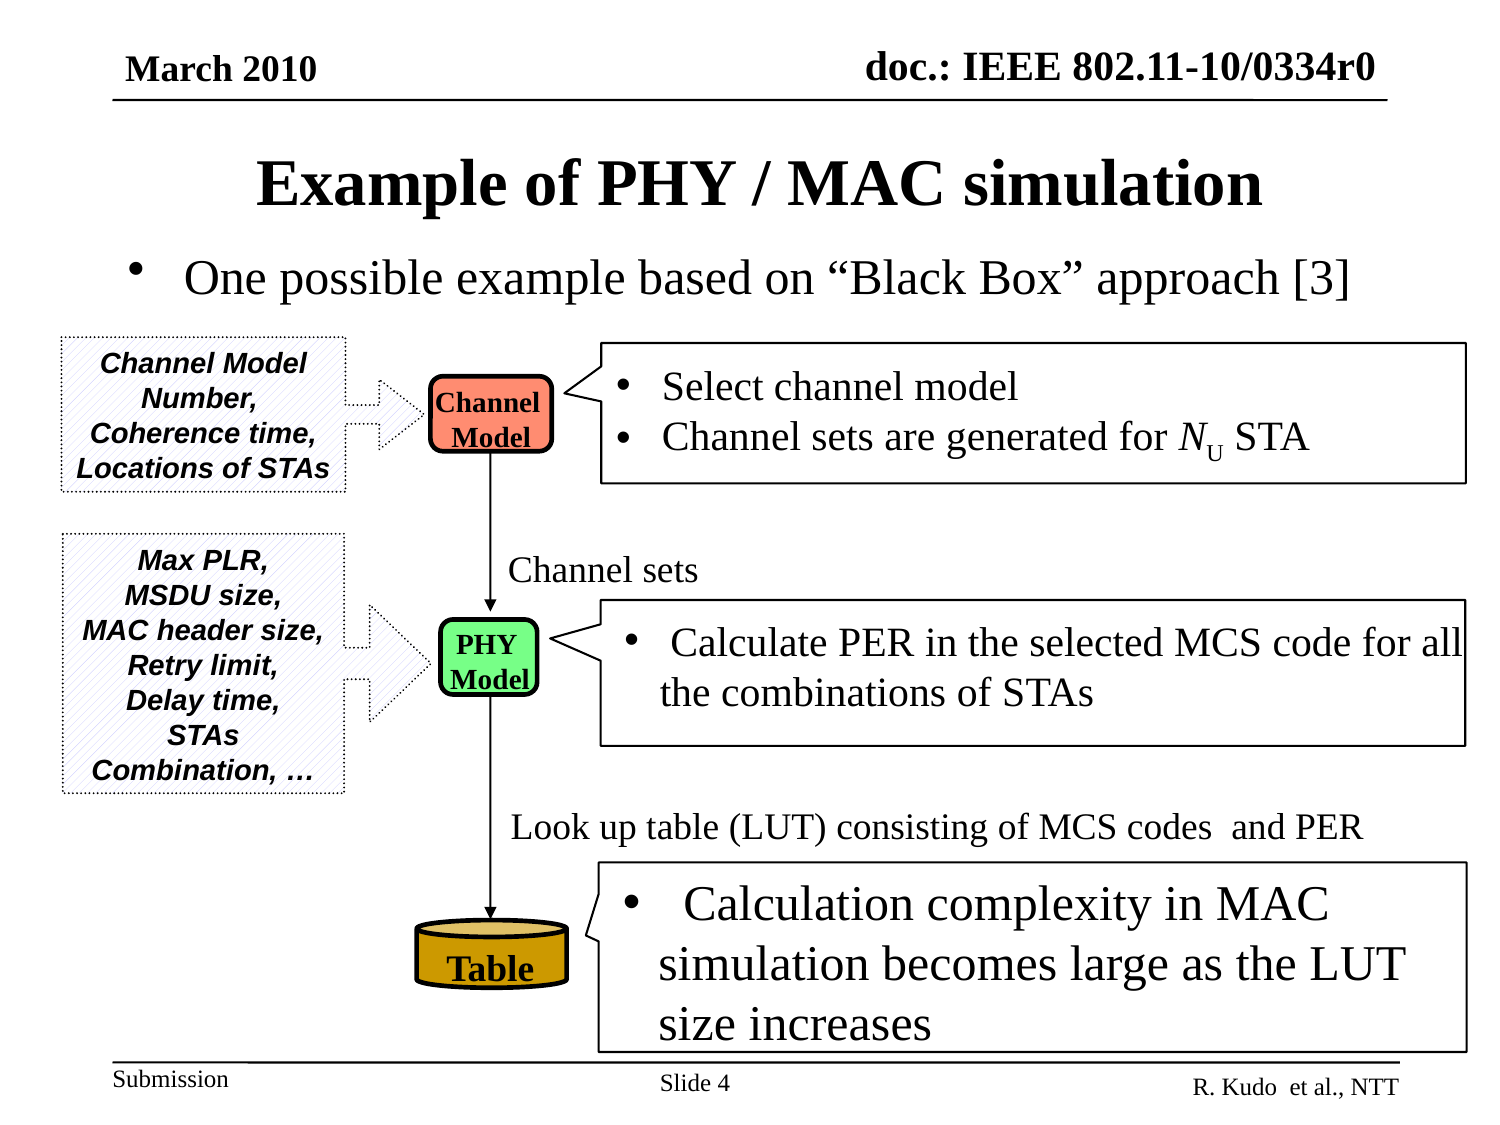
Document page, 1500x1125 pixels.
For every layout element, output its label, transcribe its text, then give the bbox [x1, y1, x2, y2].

title Example of PHY / MAC simulation [122, 112, 1399, 246]
text_box [484, 471, 497, 612]
footer R. Kudo et al., NTT [1189, 1070, 1400, 1101]
text_box One possible example based on “Black Box” approach [3] [112, 237, 1388, 405]
text_box Channel sets [493, 537, 714, 598]
text_box Select channel model Channel sets are generated for NU STA [601, 351, 1461, 474]
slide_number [125, 43, 318, 89]
text_box Calculation complexity in MAC simulation becomes large as the LUT size increases [1467, 863, 1478, 1048]
text_box PHY Model [434, 617, 546, 703]
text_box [419, 376, 564, 463]
text_box Look up table (LUT) consisting of MCS codes and PER [495, 794, 1438, 854]
text_box Calculate PER in the selected MCS code for all the combinations of STAs [609, 607, 1479, 792]
text_box [569, 366, 601, 402]
text_box [484, 703, 497, 917]
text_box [416, 919, 567, 989]
text_box One possible example based on “Black Box” approach [3] [112, 395, 1388, 994]
text_box [601, 342, 1466, 484]
slide_number Slide 4 [645, 1066, 745, 1097]
text_box [585, 862, 1467, 1053]
text_box Max PLR, MSDU size, MAC header size, Retry limit, Delay time, STAs Combination, … [62, 533, 431, 794]
text_box Channel Model Number, Coherence time, Locations of STAs [61, 337, 413, 492]
text_box [550, 600, 1466, 746]
